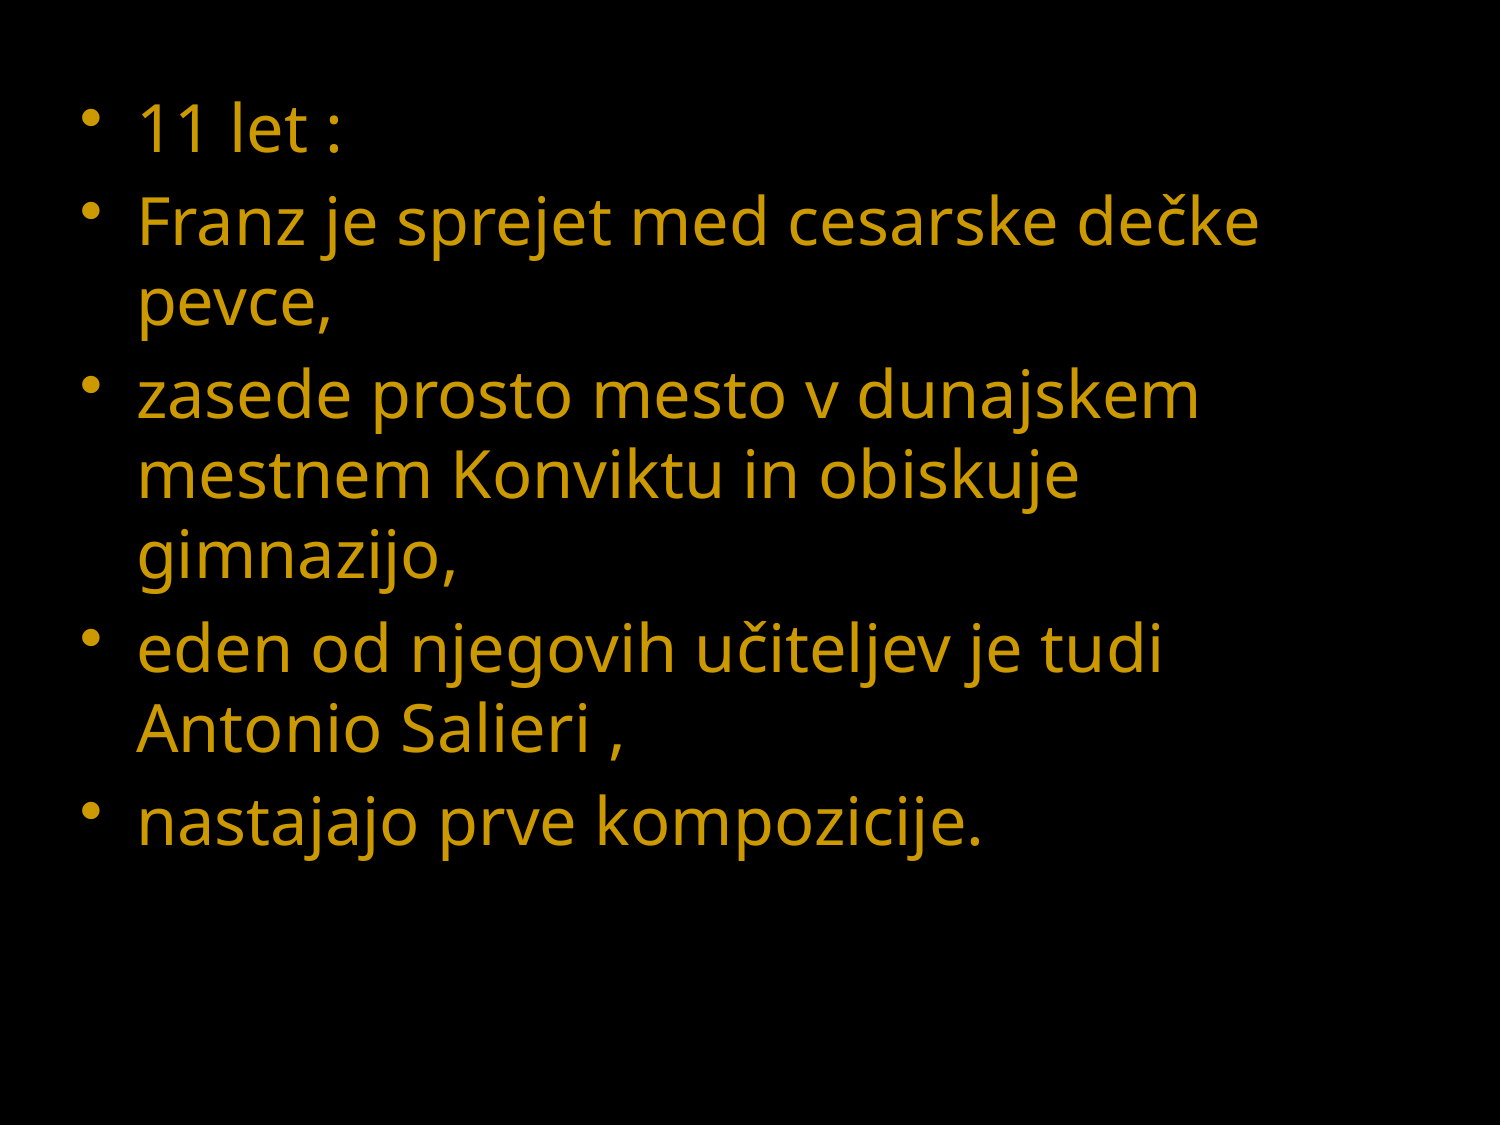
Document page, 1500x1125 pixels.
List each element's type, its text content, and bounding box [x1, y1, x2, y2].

list 11 let : Franz je sprejet med cesarske dečke pevce, zasede prosto mesto v dunajskem mestnem Konviktu in obiskuje gimnazijo, eden od njegovih učiteljev je tudi Antonio Salieri , nastajajo prve kompozicije. [64, 78, 1425, 1005]
